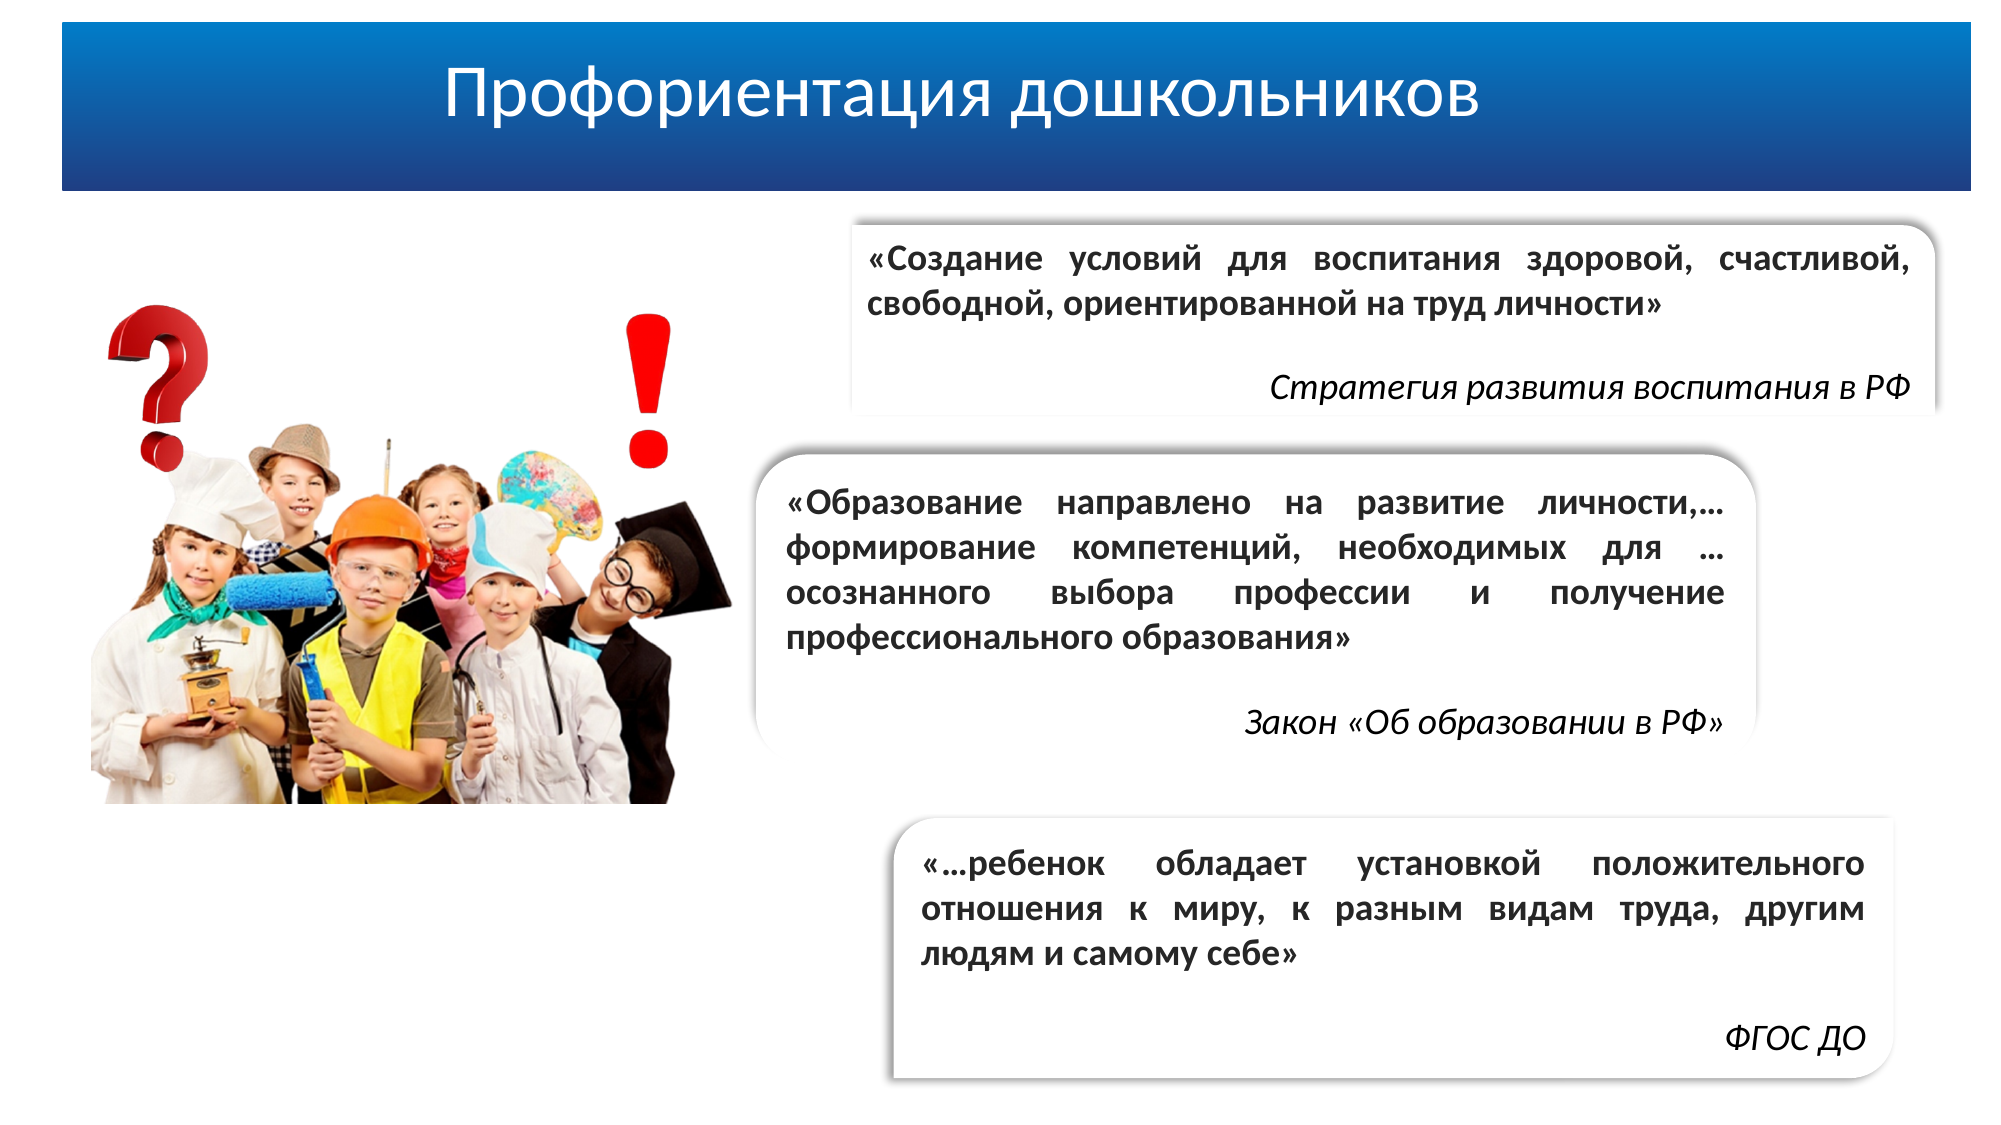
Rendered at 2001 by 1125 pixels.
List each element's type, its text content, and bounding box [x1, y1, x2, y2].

text_box «Создание условий для воспитания здоровой, счастливой, свободной, ориентированной на труд личности» Стратегия развития воспитания в РФ [851, 224, 1937, 416]
text_box [61, 21, 1972, 191]
text_box «…ребенок обладает установкой положительного отношения к миру, к разным видам труда, другим людям и самому себе» ФГОС ДО [892, 816, 1895, 1080]
text_box Профориентация дошкольников [249, 15, 1676, 157]
text_box «Образование направлено на развитие личности,… формирование компетенций, необходимых для … осознанного выбора профессии и получение профессионального образования» Закон «Об образовании в РФ» [754, 453, 1757, 766]
picture [67, 297, 750, 804]
